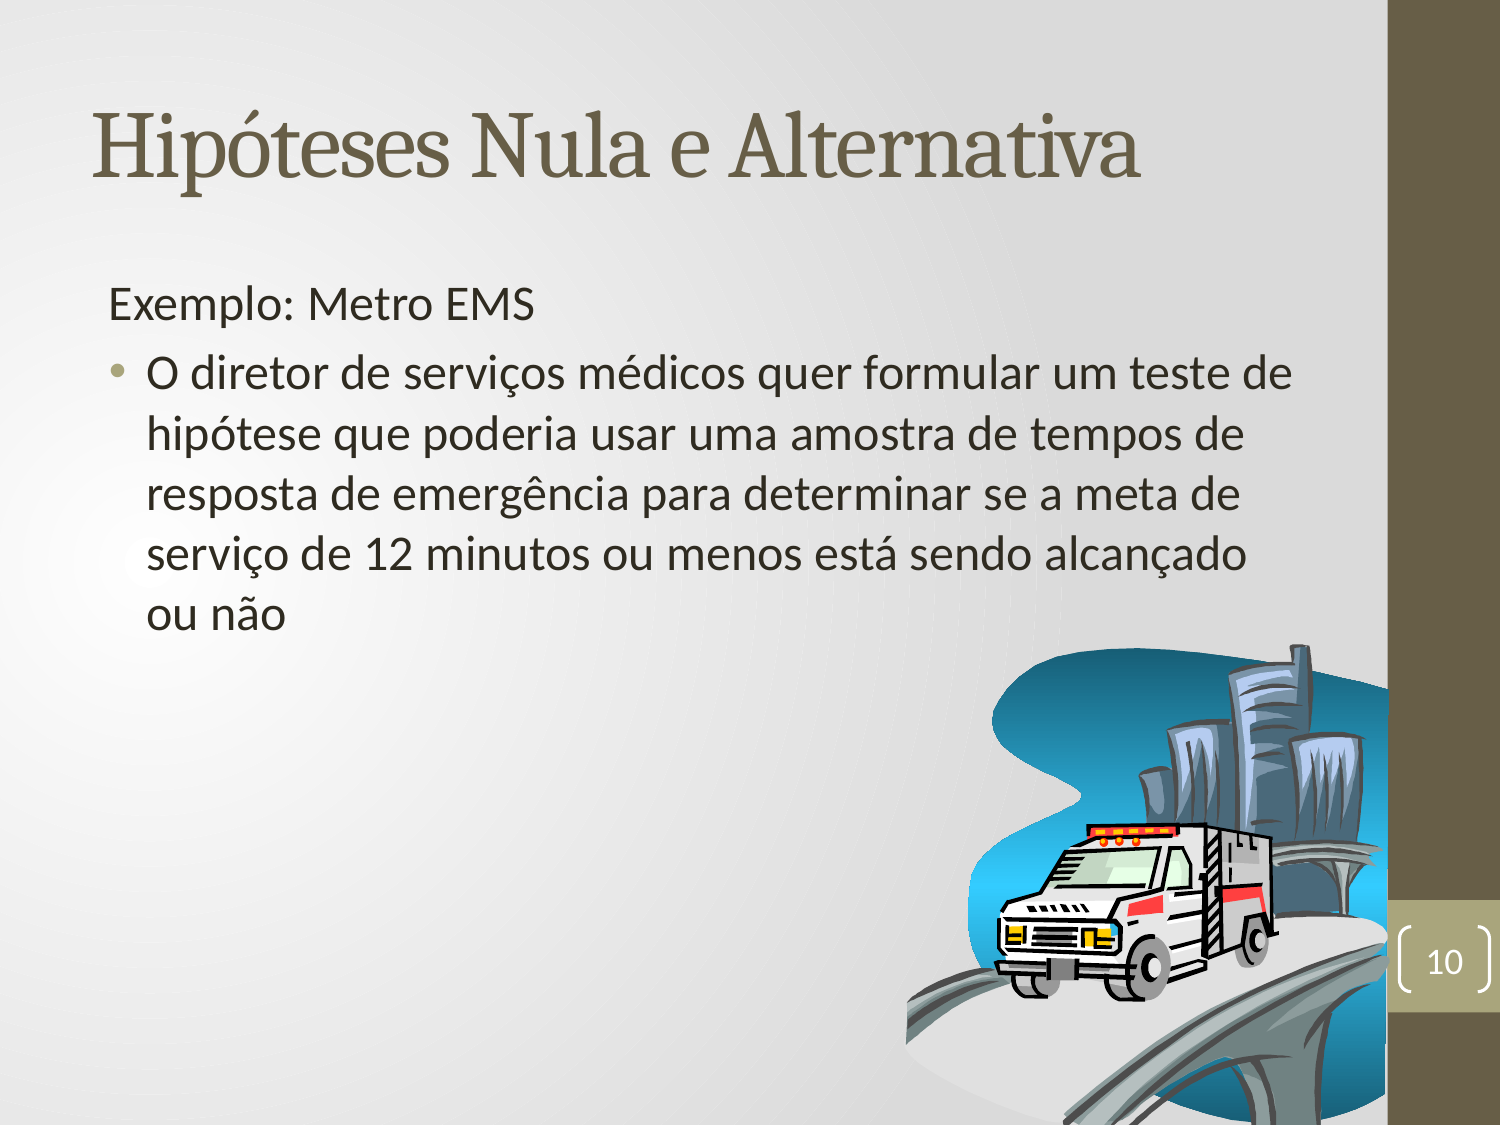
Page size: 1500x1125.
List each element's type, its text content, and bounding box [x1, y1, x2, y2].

list Exemplo: Metro EMS O diretor de serviços médicos quer formular um teste de hipótese que poderia usar uma amostra de tempos de resposta de emergência para determinar se a meta de serviço de 12 minutos ou menos está sendo alcançado ou não [75, 262, 1325, 1050]
slide_number 10 [1401, 925, 1492, 994]
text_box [902, 643, 1391, 1125]
title Hipóteses Nula e Alternativa [75, 45, 1325, 233]
